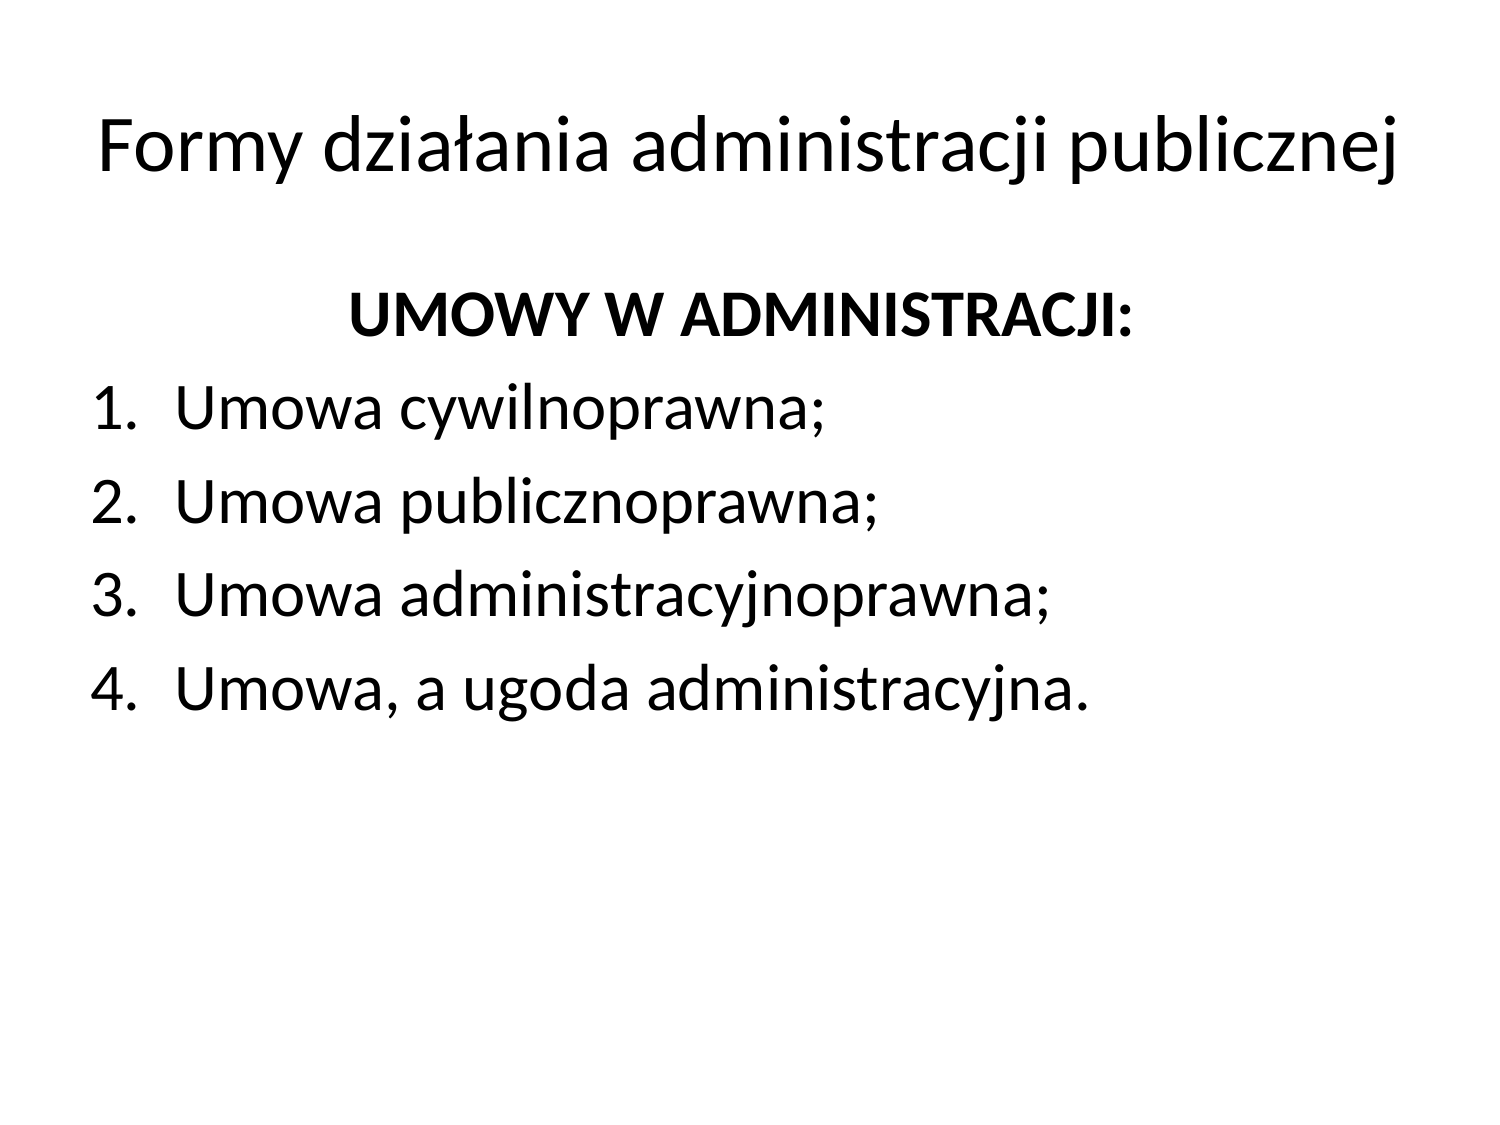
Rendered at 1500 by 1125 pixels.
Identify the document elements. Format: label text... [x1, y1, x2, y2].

list UMOWY W ADMINISTRACJI: Umowa cywilnoprawna; Umowa publicznoprawna; Umowa administracyjnoprawna; Umowa, a ugoda administracyjna. [75, 262, 1425, 1005]
title Formy działania administracji publicznej [75, 45, 1425, 233]
